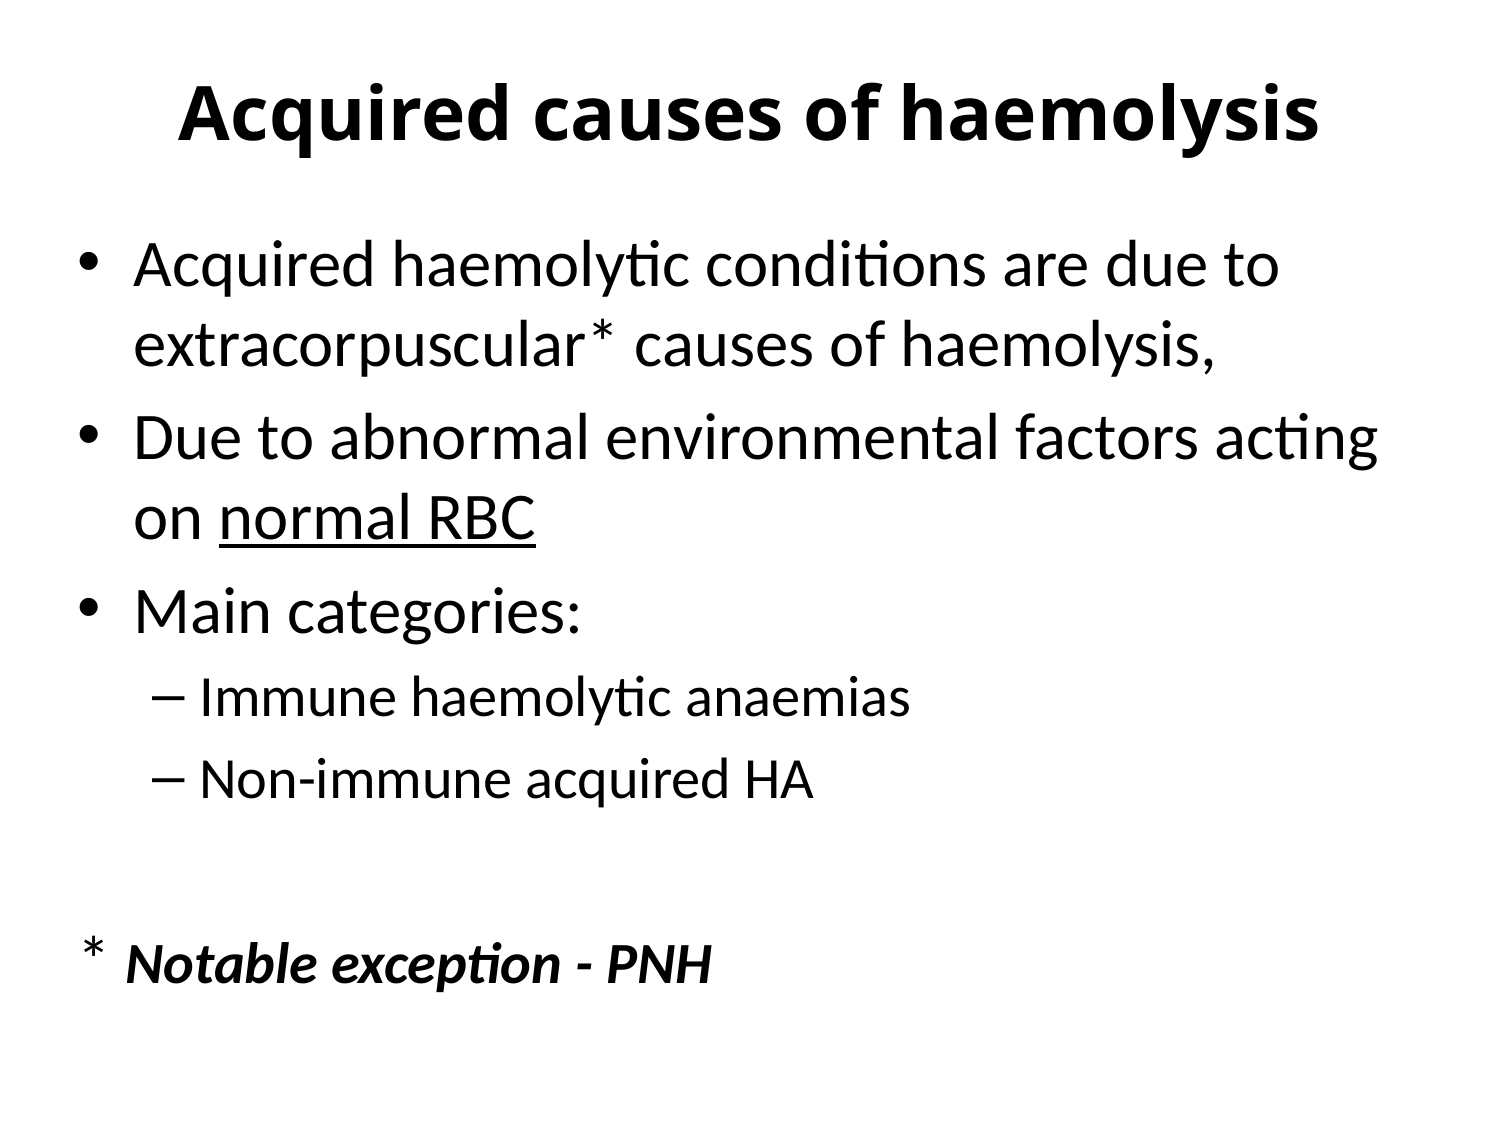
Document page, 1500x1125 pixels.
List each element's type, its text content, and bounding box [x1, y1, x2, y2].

title Acquired causes of haemolysis [75, 45, 1425, 175]
list Acquired haemolytic conditions are due to extracorpuscular* causes of haemolysis, Due to abnormal environmental factors acting on normal RBC Main categories: Immune haemolytic anaemias Non-immune acquired HA * Notable exception - PNH [62, 212, 1413, 1088]
